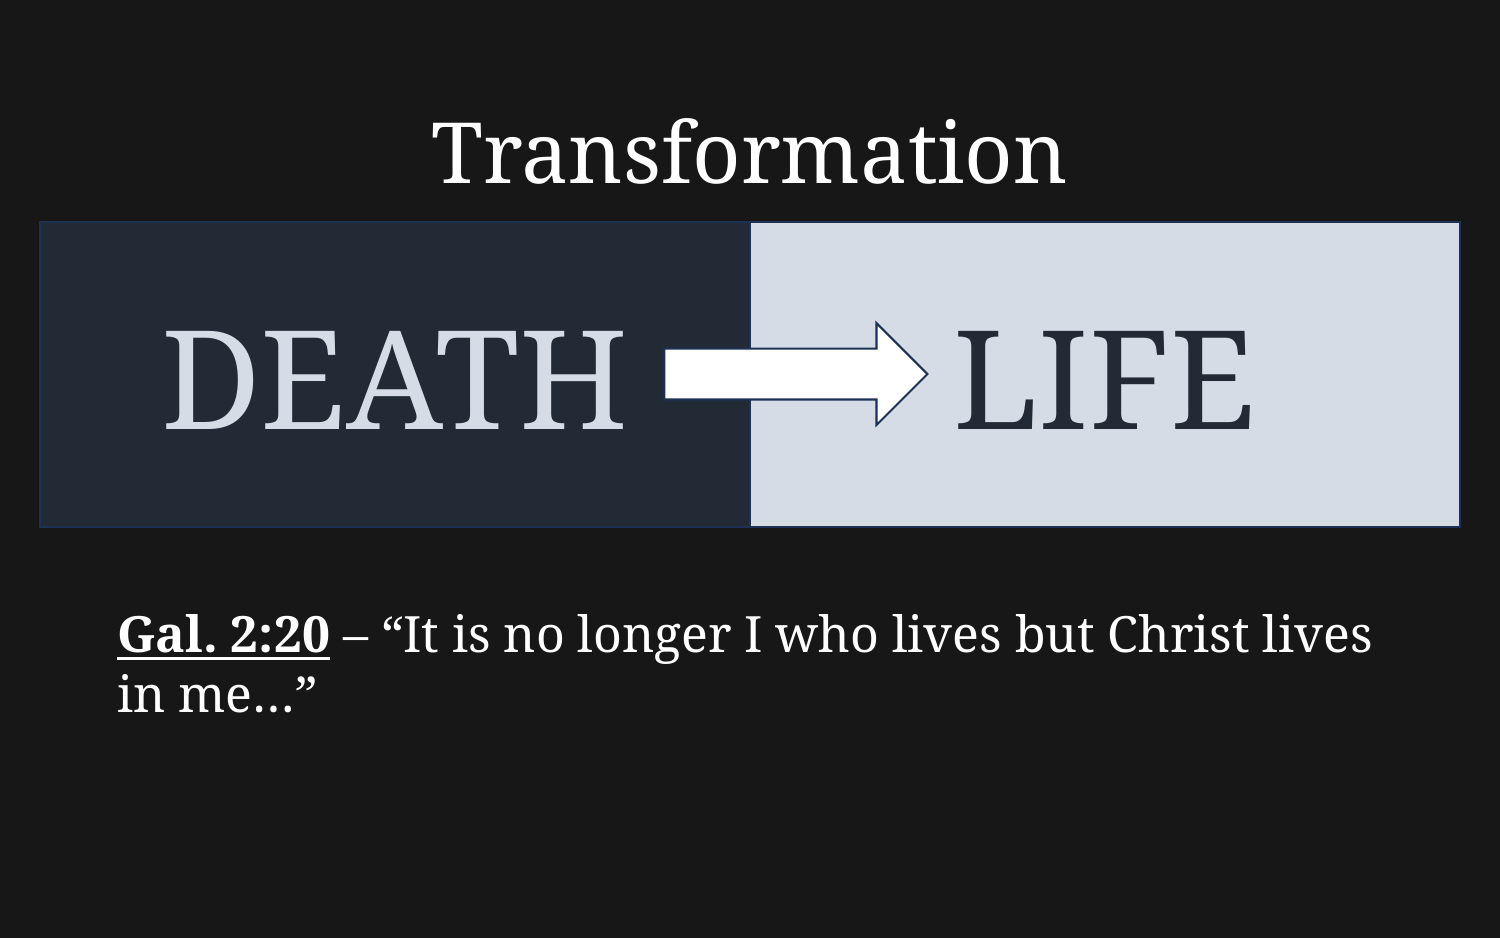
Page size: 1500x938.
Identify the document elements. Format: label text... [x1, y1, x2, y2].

text_box Transformation [283, 91, 1217, 208]
text_box Gal. 2:20 – “It is no longer I who lives but Christ lives in me…” [102, 595, 1420, 731]
text_box [663, 320, 929, 428]
text_box DEATH [39, 221, 749, 528]
text_box LIFE [749, 221, 1461, 528]
